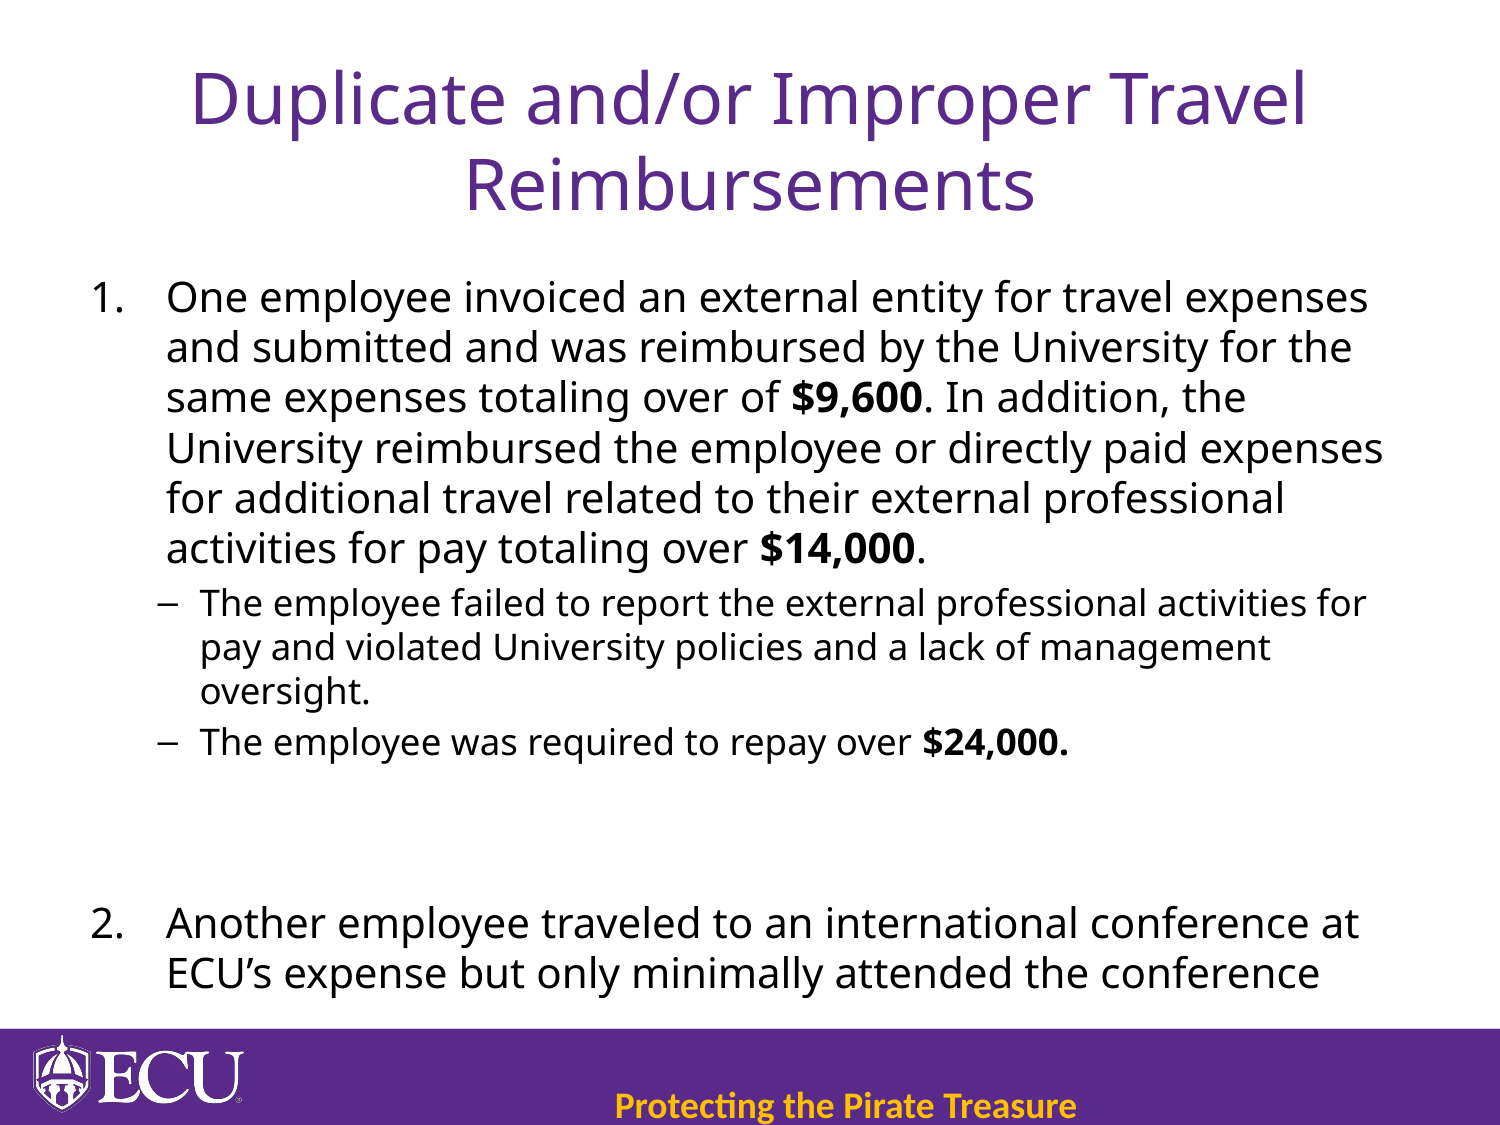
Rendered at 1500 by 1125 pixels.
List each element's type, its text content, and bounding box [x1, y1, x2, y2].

picture [33, 1035, 244, 1113]
title Duplicate and/or Improper Travel Reimbursements [75, 45, 1425, 233]
text_box Protecting the Pirate Treasure [0, 1028, 1500, 1125]
list One employee invoiced an external entity for travel expenses and submitted and was reimbursed by the University for the same expenses totaling over of $9,600. In addition, the University reimbursed the employee or directly paid expenses for additional travel related to their external professional activities for pay totaling over $14,000. The employee failed to report the external professional activities for pay and violated University policies and a lack of management oversight. The employee was required to repay over $24,000. Another employee traveled to an international conference at ECU’s expense but only minimally attended the conference [75, 262, 1425, 1005]
